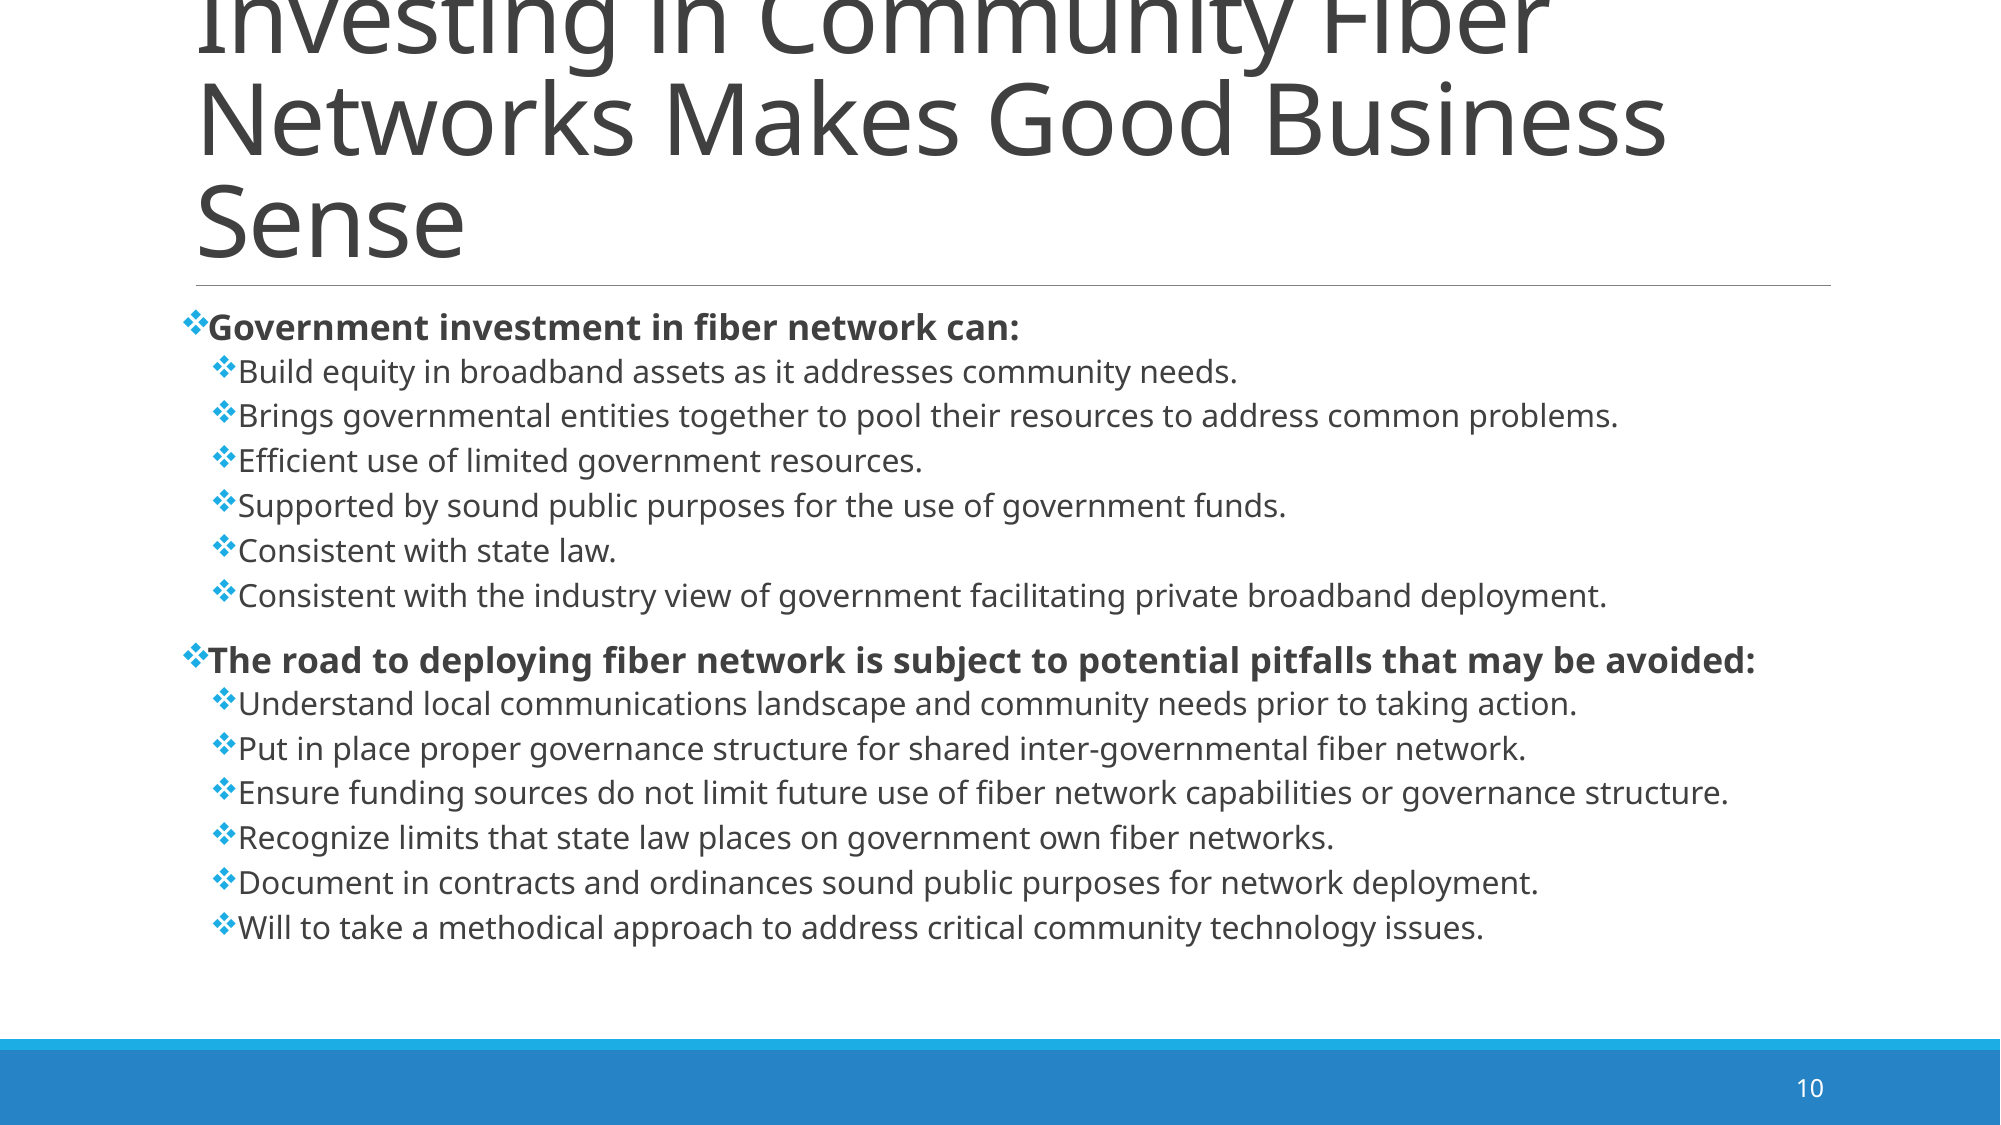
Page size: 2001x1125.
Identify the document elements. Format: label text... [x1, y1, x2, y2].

title Investing in Community Fiber Networks Makes Good Business Sense [180, 47, 1830, 285]
list Government investment in fiber network can: Build equity in broadband assets as it addresses community needs. Brings governmental entities together to pool their resources to address common problems. Efficient use of limited government resources. Supported by sound public purposes for the use of government funds. Consistent with state law. Consistent with the industry view of government facilitating private broadband deployment. The road to deploying fiber network is subject to potential pitfalls that may be avoided: Understand local communications landscape and community needs prior to taking action. Put in place proper governance structure for shared inter-governmental fiber network. Ensure funding sources do not limit future use of fiber network capabilities or governance structure. Recognize limits that state law places on government own fiber networks. Document in contracts and ordinances sound public purposes for network deployment. Will to take a methodical approach to address critical community technology issues. [180, 302, 1830, 963]
slide_number 10 [1624, 1059, 1840, 1120]
